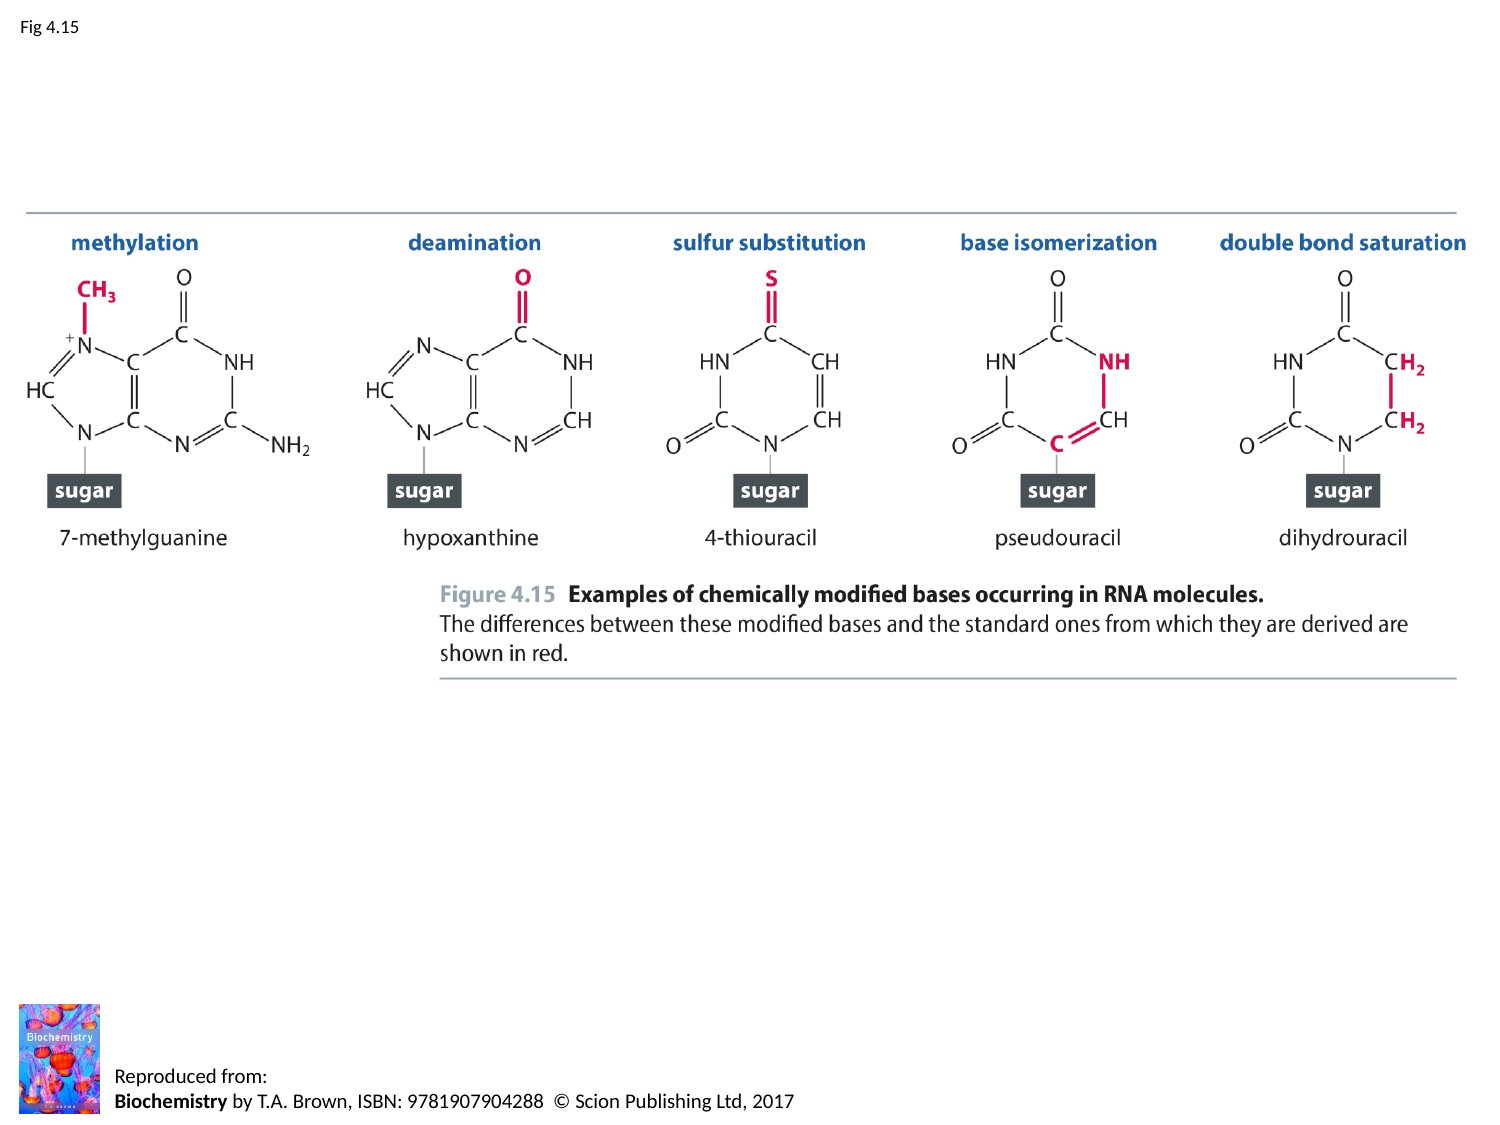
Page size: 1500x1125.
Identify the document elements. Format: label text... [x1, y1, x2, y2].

text_box Reproduced from: Biochemistry by T.A. Brown, ISBN: 9781907904288 © Scion Publishing Ltd, 2017 [101, 1055, 838, 1121]
title Fig 4.15 [0, 0, 100, 52]
picture [19, 1004, 101, 1114]
picture [19, 198, 1467, 691]
